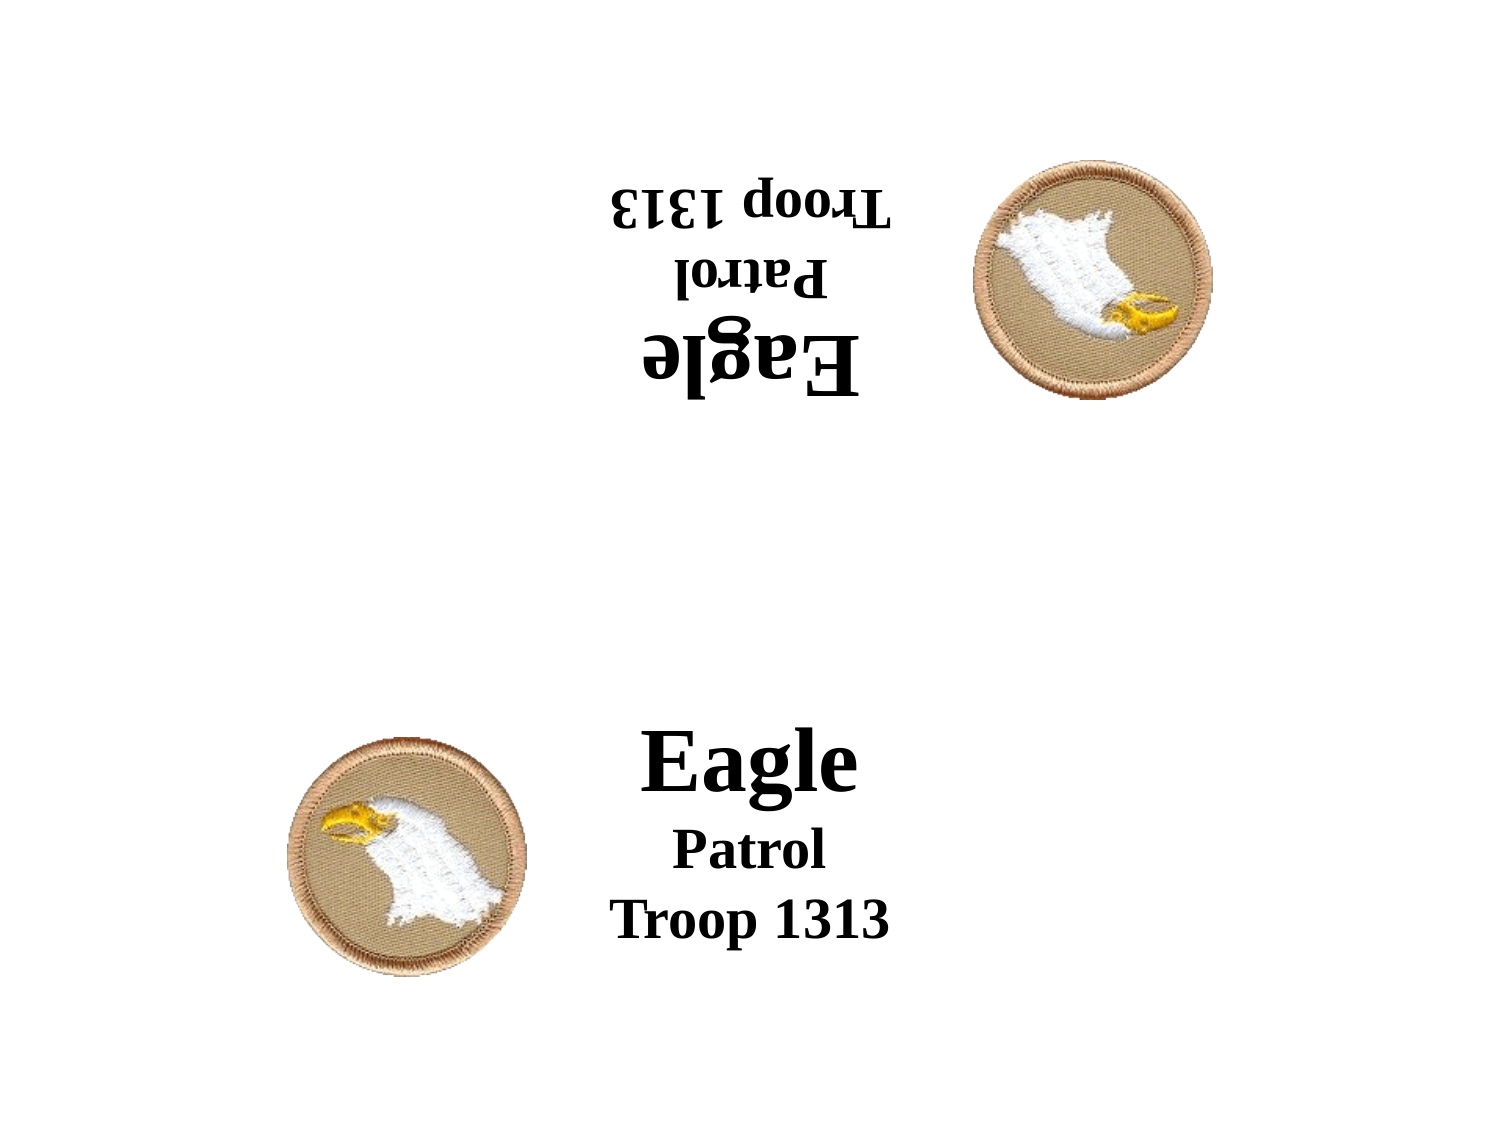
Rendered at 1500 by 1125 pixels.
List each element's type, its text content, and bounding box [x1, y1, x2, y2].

title Eagle Patrol Troop 1313 [0, 637, 1500, 1013]
picture [973, 160, 1213, 401]
text_box Eagle Patrol Troop 1313 [0, 115, 1500, 491]
picture [287, 737, 527, 977]
